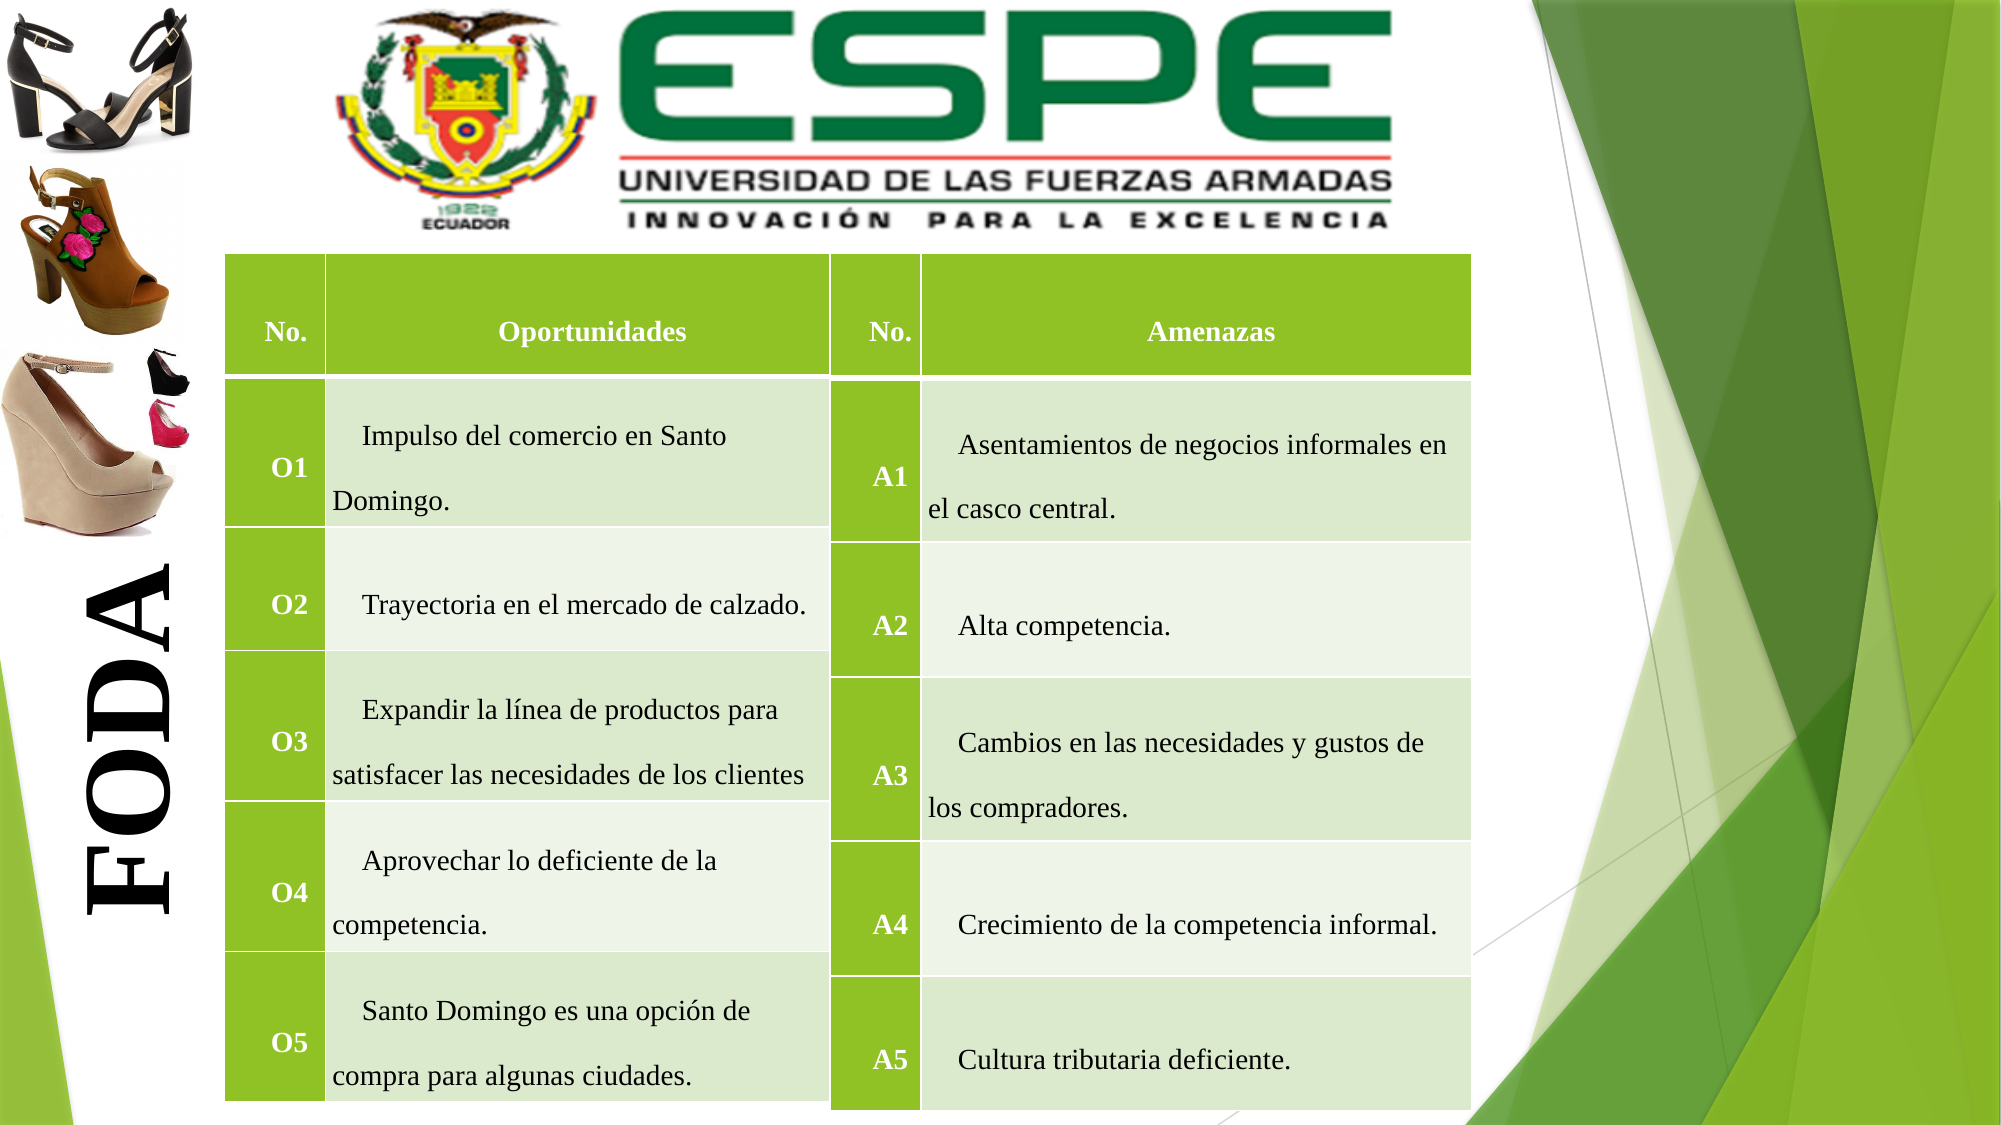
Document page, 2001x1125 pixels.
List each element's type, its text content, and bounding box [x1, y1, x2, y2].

table_cell Crecimiento de la competencia informal. [922, 842, 1471, 975]
table_cell O2 [225, 528, 325, 650]
table_cell Cultura tributaria deficiente. [922, 977, 1471, 1110]
table_cell Asentamientos de negocios informales en el casco central. [922, 381, 1471, 541]
table_cell A3 [831, 678, 920, 840]
table_cell Impulso del comercio en Santo Domingo. [326, 379, 829, 526]
table_cell Cambios en las necesidades y gustos de los compradores. [922, 678, 1471, 840]
table_cell Alta competencia. [922, 543, 1471, 676]
table_cell Expandir la línea de productos para satisfacer las necesidades de los clientes [326, 651, 829, 800]
table_cell O4 [225, 802, 325, 951]
table_cell A2 [831, 543, 920, 676]
table_header Oportunidades [326, 254, 829, 374]
table_header No. [225, 254, 325, 374]
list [0, 0, 199, 160]
table_cell A4 [831, 842, 920, 975]
text_box FODA [36, 386, 207, 1096]
table_cell Aprovechar lo deficiente de la competencia. [326, 802, 829, 951]
table_cell Trayectoria en el mercado de calzado. [326, 528, 829, 650]
picture [0, 158, 190, 538]
table_header Amenazas [922, 254, 1471, 375]
table_cell O3 [225, 651, 325, 800]
table_cell O5 [225, 952, 325, 1101]
table_cell Santo Domingo es una opción de compra para algunas ciudades. [326, 952, 829, 1101]
table_cell A5 [831, 977, 920, 1110]
table_cell A1 [831, 381, 920, 541]
table_header No. [831, 254, 920, 375]
picture [329, 5, 1397, 233]
table_cell O1 [225, 379, 325, 526]
